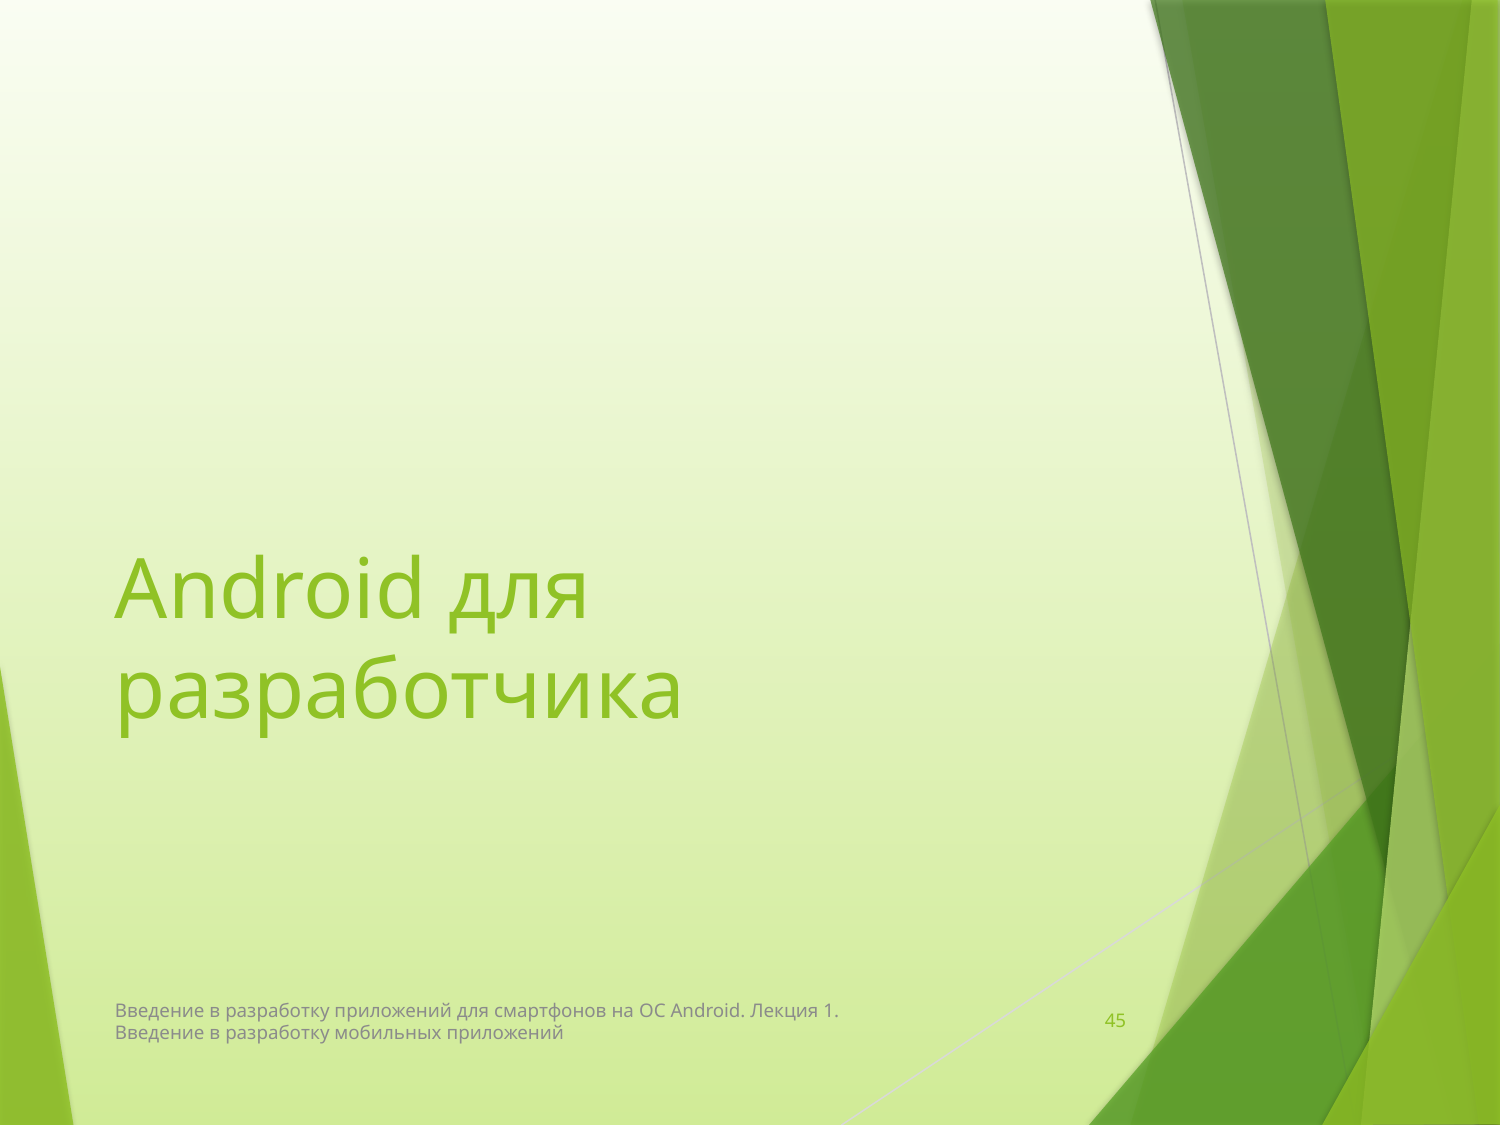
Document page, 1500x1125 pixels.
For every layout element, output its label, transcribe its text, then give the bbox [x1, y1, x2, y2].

footer Введение в разработку приложений для смартфонов на ОС Android. Лекция 1. Введение в разработку мобильных приложений [99, 991, 859, 1051]
title Android для разработчика [99, 443, 1142, 743]
slide_number 45 [1057, 991, 1142, 1051]
